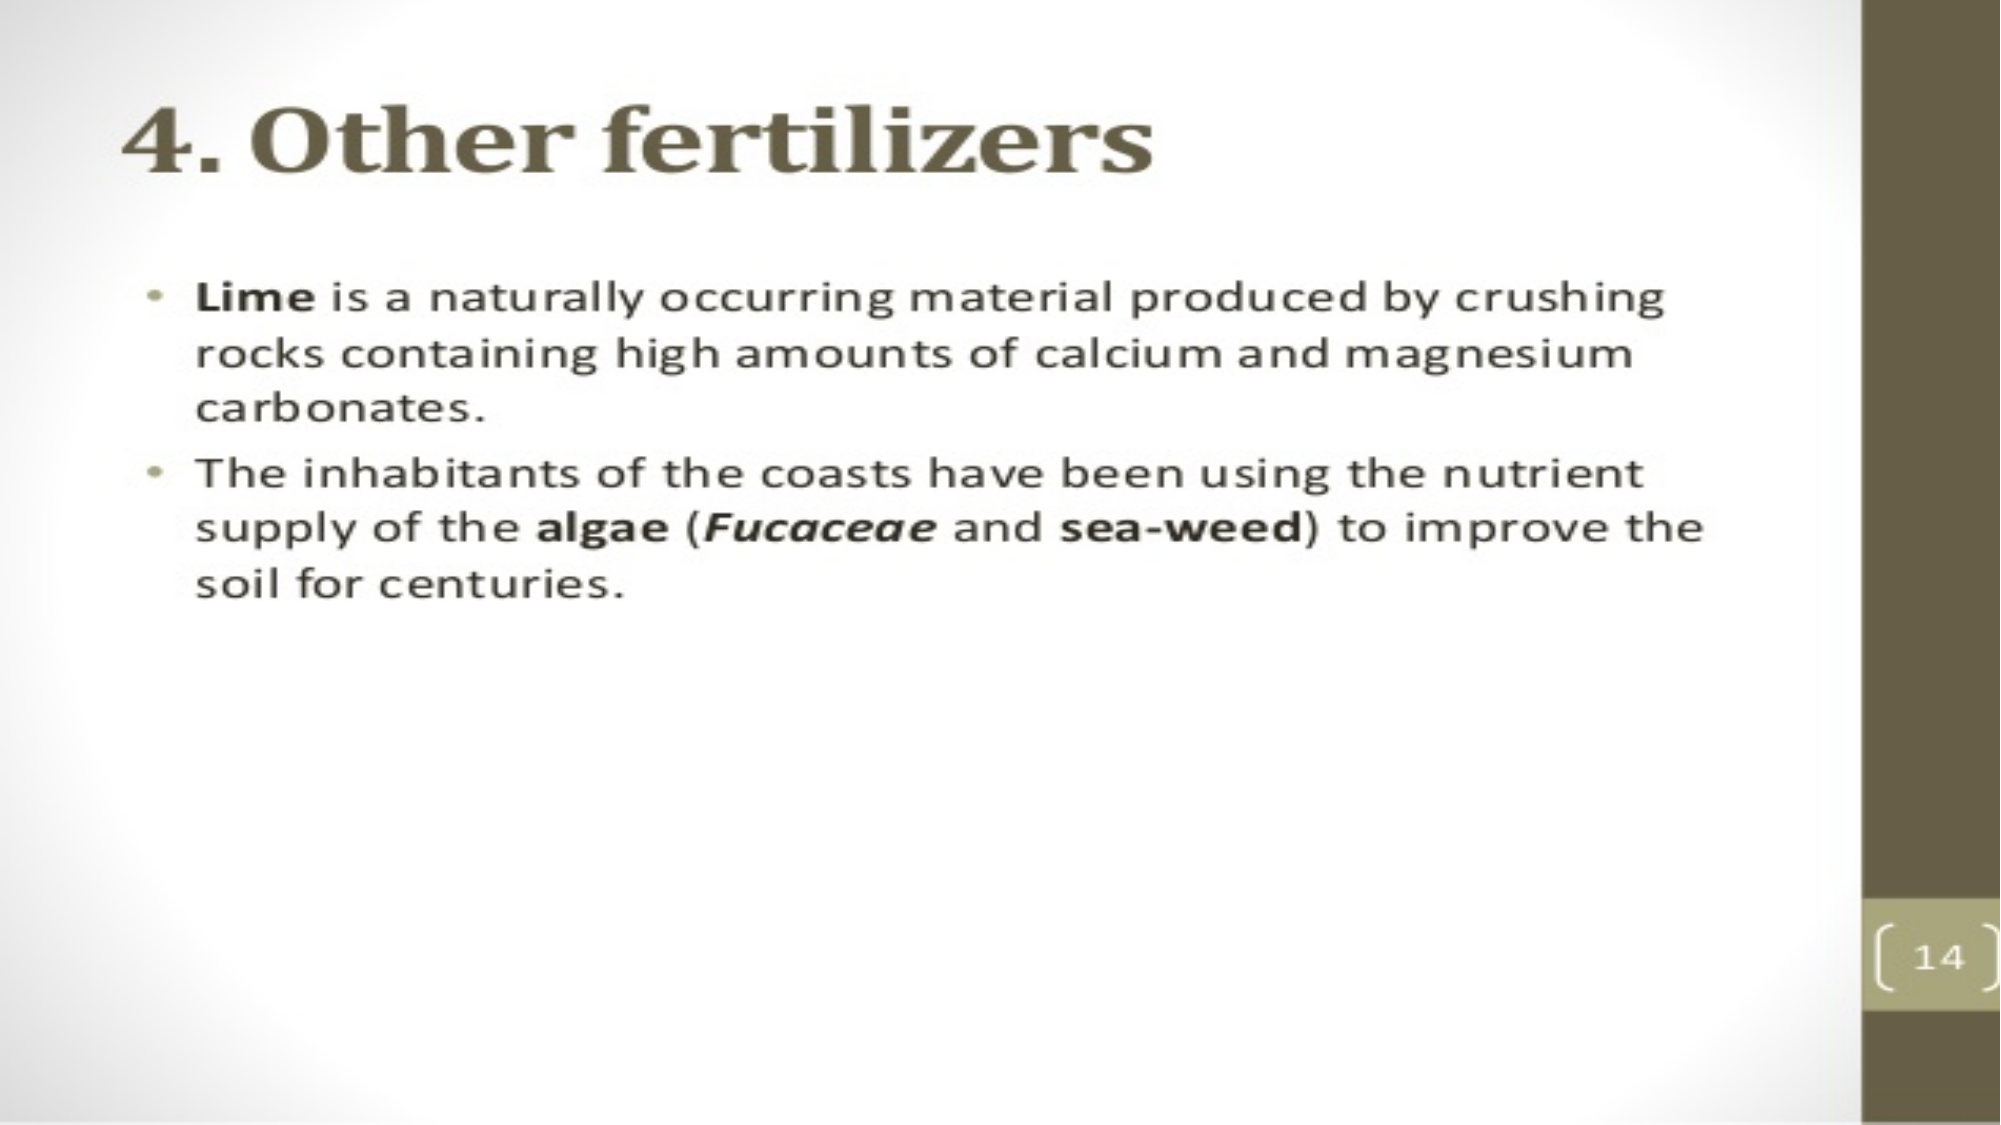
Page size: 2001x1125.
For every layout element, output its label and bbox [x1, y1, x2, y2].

list [0, 0, 2000, 1125]
